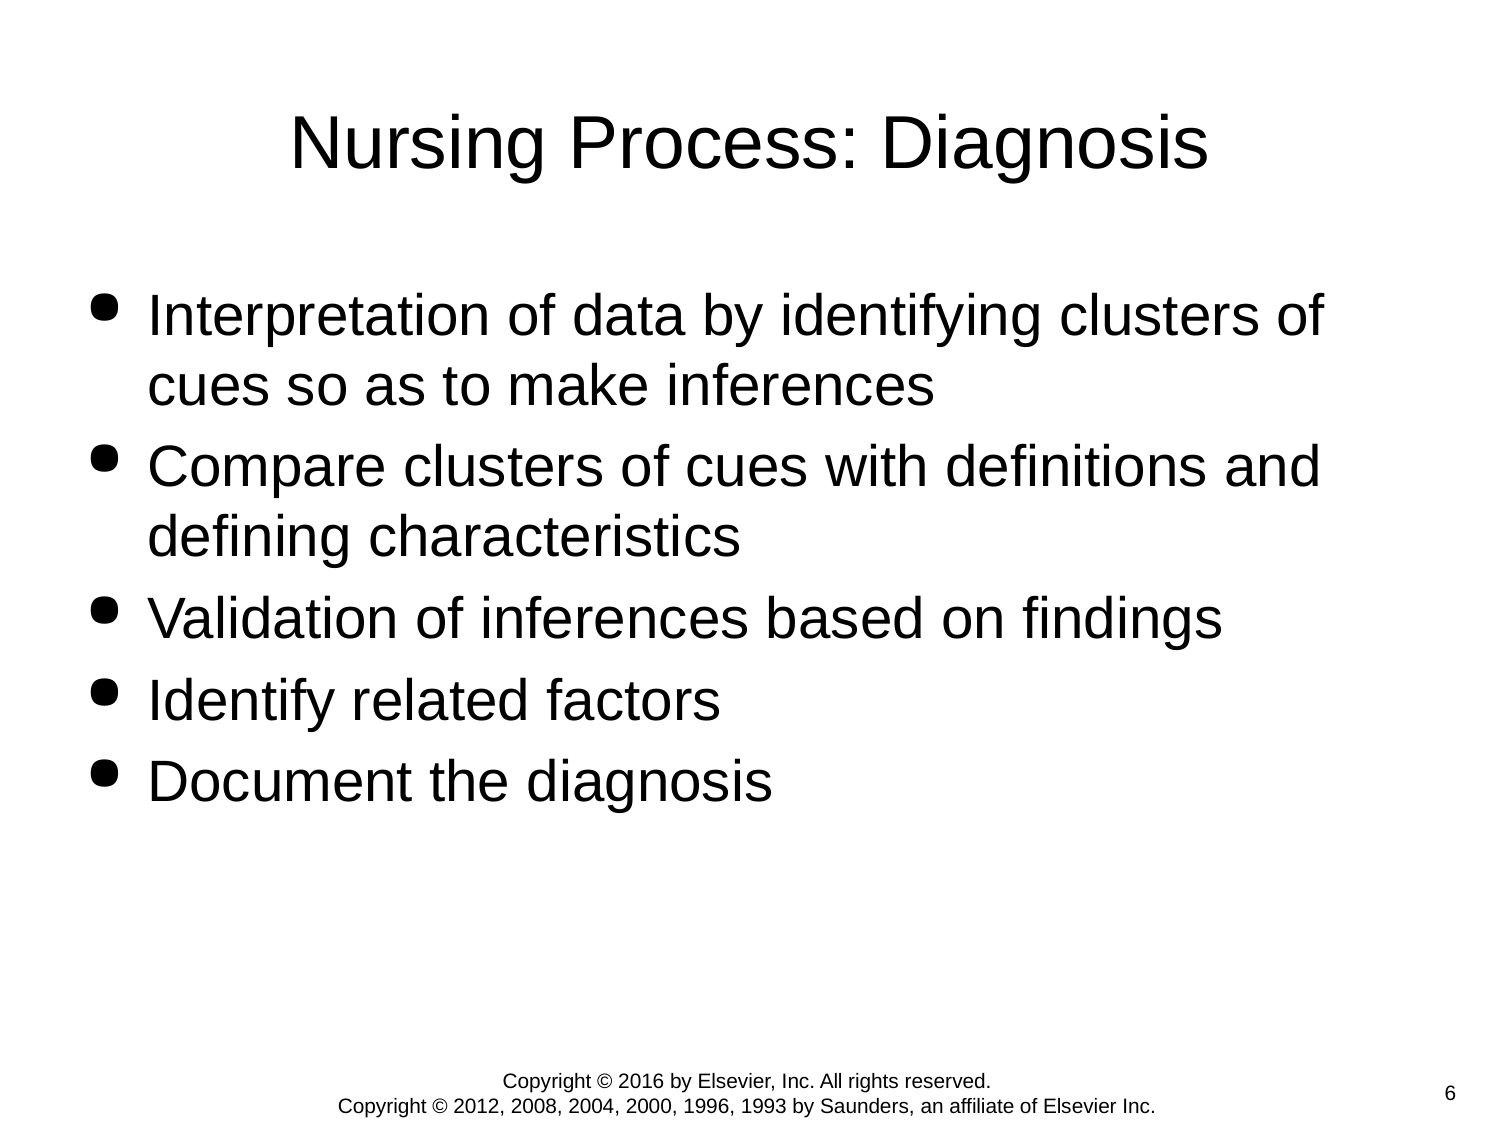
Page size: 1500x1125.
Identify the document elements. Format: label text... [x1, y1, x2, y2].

title Nursing Process: Diagnosis [74, 44, 1426, 233]
slide_number 6 [1400, 1060, 1495, 1123]
footer Copyright © 2016 by Elsevier, Inc. All rights reserved. Copyright © 2012, 2008, 2004, 2000, 1996, 1993 by Saunders, an affiliate of Elsevier Inc. [156, 1059, 1344, 1123]
list Interpretation of data by identifying clusters of cues so as to make inferences Compare clusters of cues with definitions and defining characteristics Validation of inferences based on findings Identify related factors Document the diagnosis [75, 269, 1427, 1001]
